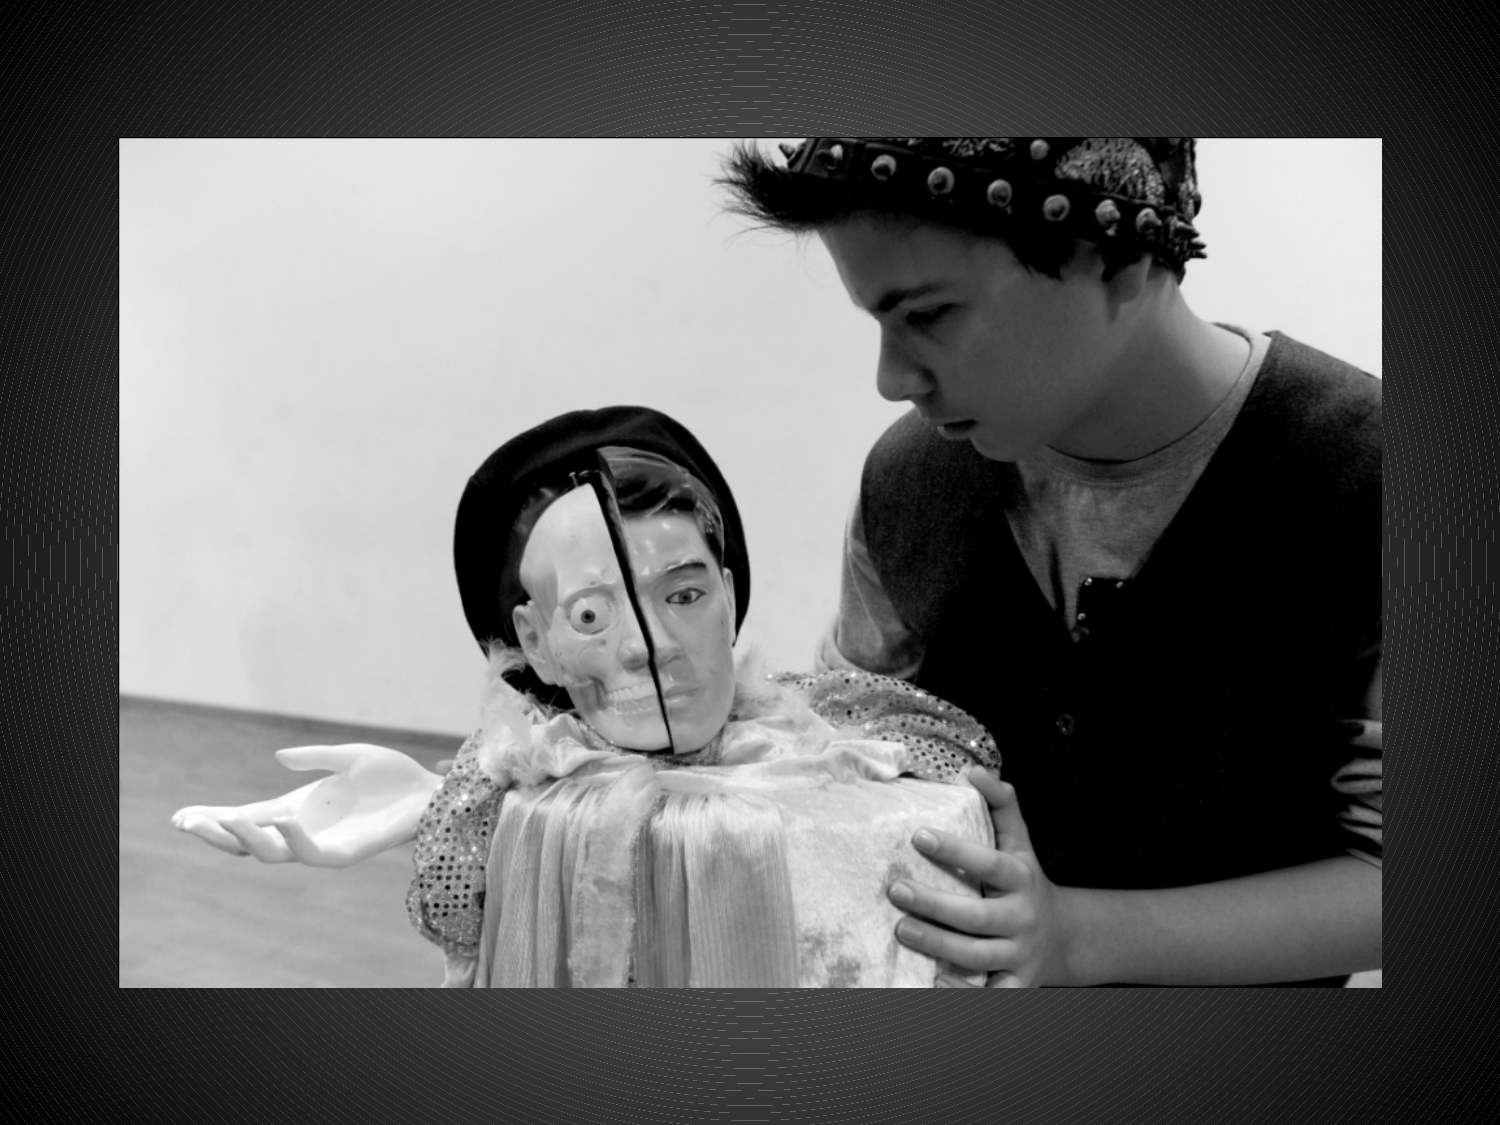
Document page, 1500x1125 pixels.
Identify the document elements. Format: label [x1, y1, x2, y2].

picture [117, 137, 1382, 988]
